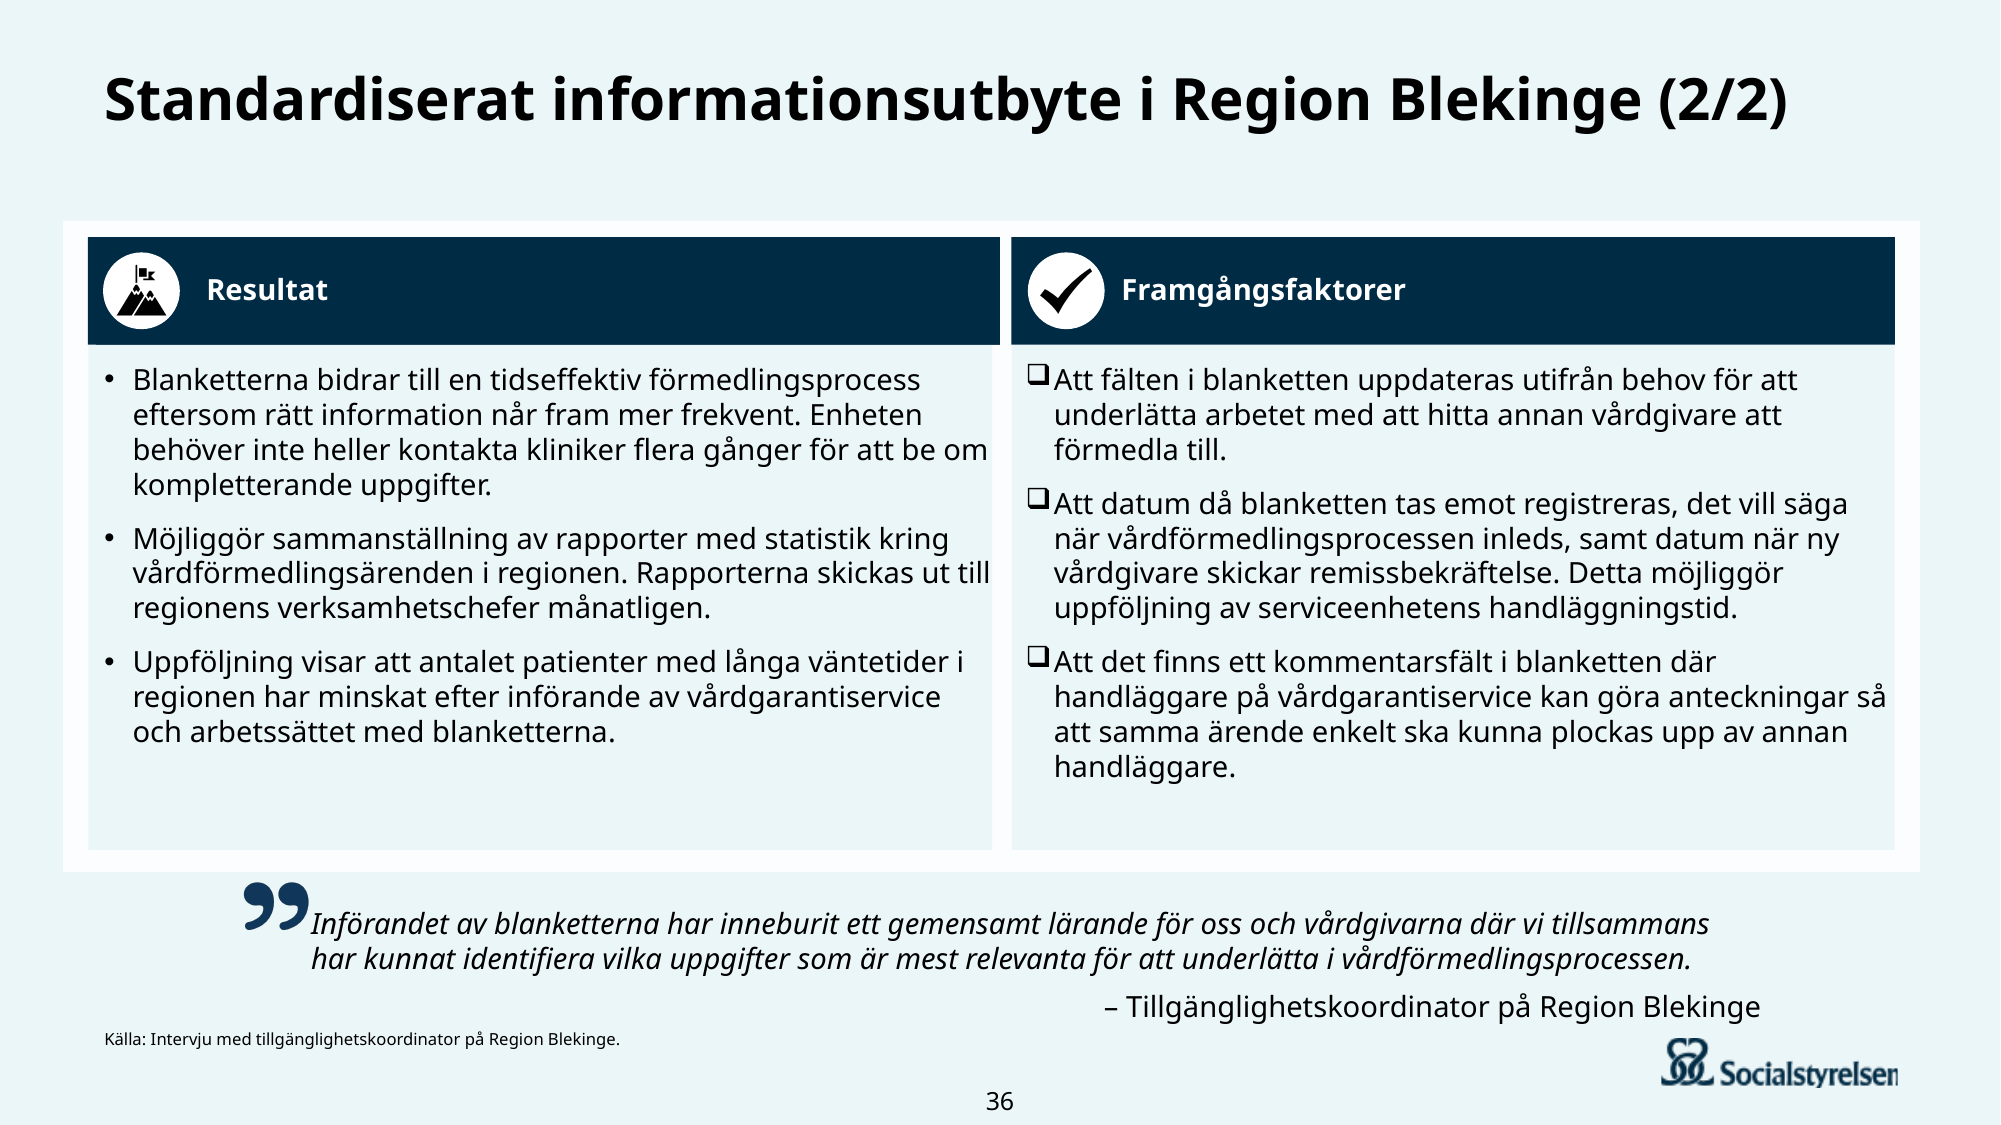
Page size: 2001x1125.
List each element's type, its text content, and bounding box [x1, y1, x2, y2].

text_box [62, 220, 1921, 873]
slide_number 36 [923, 1081, 1077, 1123]
title Standardiserat informationsutbyte i Region Blekinge (2/2) [104, 54, 1896, 176]
text_box [1011, 346, 1896, 851]
text_box [87, 236, 1001, 346]
picture [240, 872, 312, 940]
text_box Resultat [206, 264, 662, 318]
text_box [87, 346, 993, 851]
text_box Införandet av blanketterna har inneburit ett gemensamt lärande för oss och vårdgivarna där vi tillsammans har kunnat identifiera vilka uppgifter som är mest relevanta för att underlätta i vårdförmedlingsprocessen. – Tillgänglighetskoordinator på Region Blekinge [311, 898, 1777, 957]
text_box Källa: Intervju med tillgänglighetskoordinator på Region Blekinge. [104, 1021, 1495, 1078]
text_box Blanketterna bidrar till en tidseffektiv förmedlingsprocess eftersom rätt information når fram mer frekvent. Enheten behöver inte heller kontakta kliniker flera gånger för att be om kompletterande uppgifter. Möjliggör sammanställning av rapporter med statistik kring vårdförmedlingsärenden i regionen. Rapporterna skickas ut till regionens verksamhetschefer månatligen. Uppföljning visar att antalet patienter med långa väntetider i regionen har minskat efter införande av vårdgarantiservice och arbetssättet med blanketterna. [104, 361, 993, 749]
text_box Att fälten i blanketten uppdateras utifrån behov för att underlätta arbetet med att hitta annan vårdgivare att förmedla till. Att datum då blanketten tas emot registreras, det vill säga när vårdförmedlingsprocessen inleds, samt datum när ny vårdgivare skickar remissbekräftelse. Detta möjliggör uppföljning av serviceenhetens handläggningstid. Att det finns ett kommentarsfält i blanketten där handläggare på vårdgarantiservice kan göra anteckningar så att samma ärende enkelt ska kunna plockas upp av annan handläggare. [1025, 361, 1896, 749]
text_box [1010, 236, 1896, 346]
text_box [103, 252, 180, 330]
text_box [1027, 252, 1577, 330]
